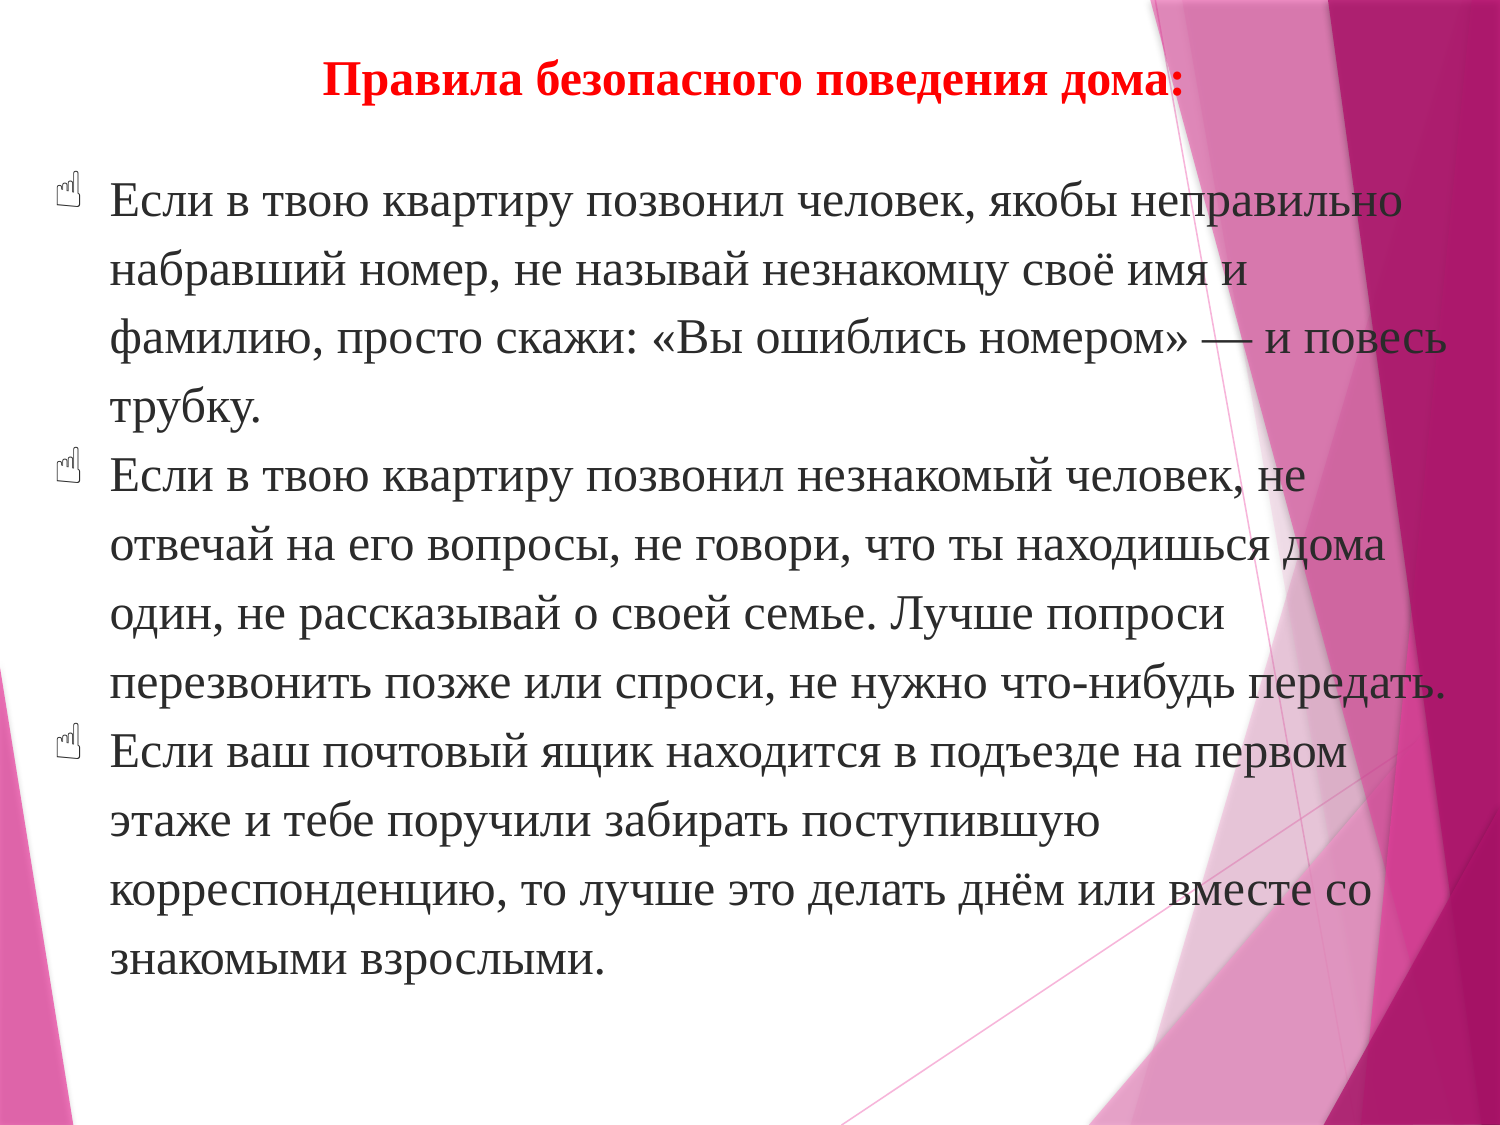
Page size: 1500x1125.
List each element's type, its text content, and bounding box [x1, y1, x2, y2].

text_box Правила безопасного поведения дома: Если в твою квартиру позвонил человек, якобы неправильно набравший номер, не называй незнакомцу своё имя и фамилию, просто скажи: «Вы ошиблись номером» — и повесь трубку. Если в твою квартиру позвонил незнакомый человек, не отвечай на его вопросы, не говори, что ты находишься дома один, не рассказывай о своей семье. Лучше попроси перезвонить позже или спроси, не нужно что-нибудь передать. Если ваш почтовый ящик находится в подъезде на первом этаже и тебе поручили забирать поступившую корреспонденцию, то лучше это делать днём или вместе со знакомыми взрослыми. [38, 28, 1470, 993]
